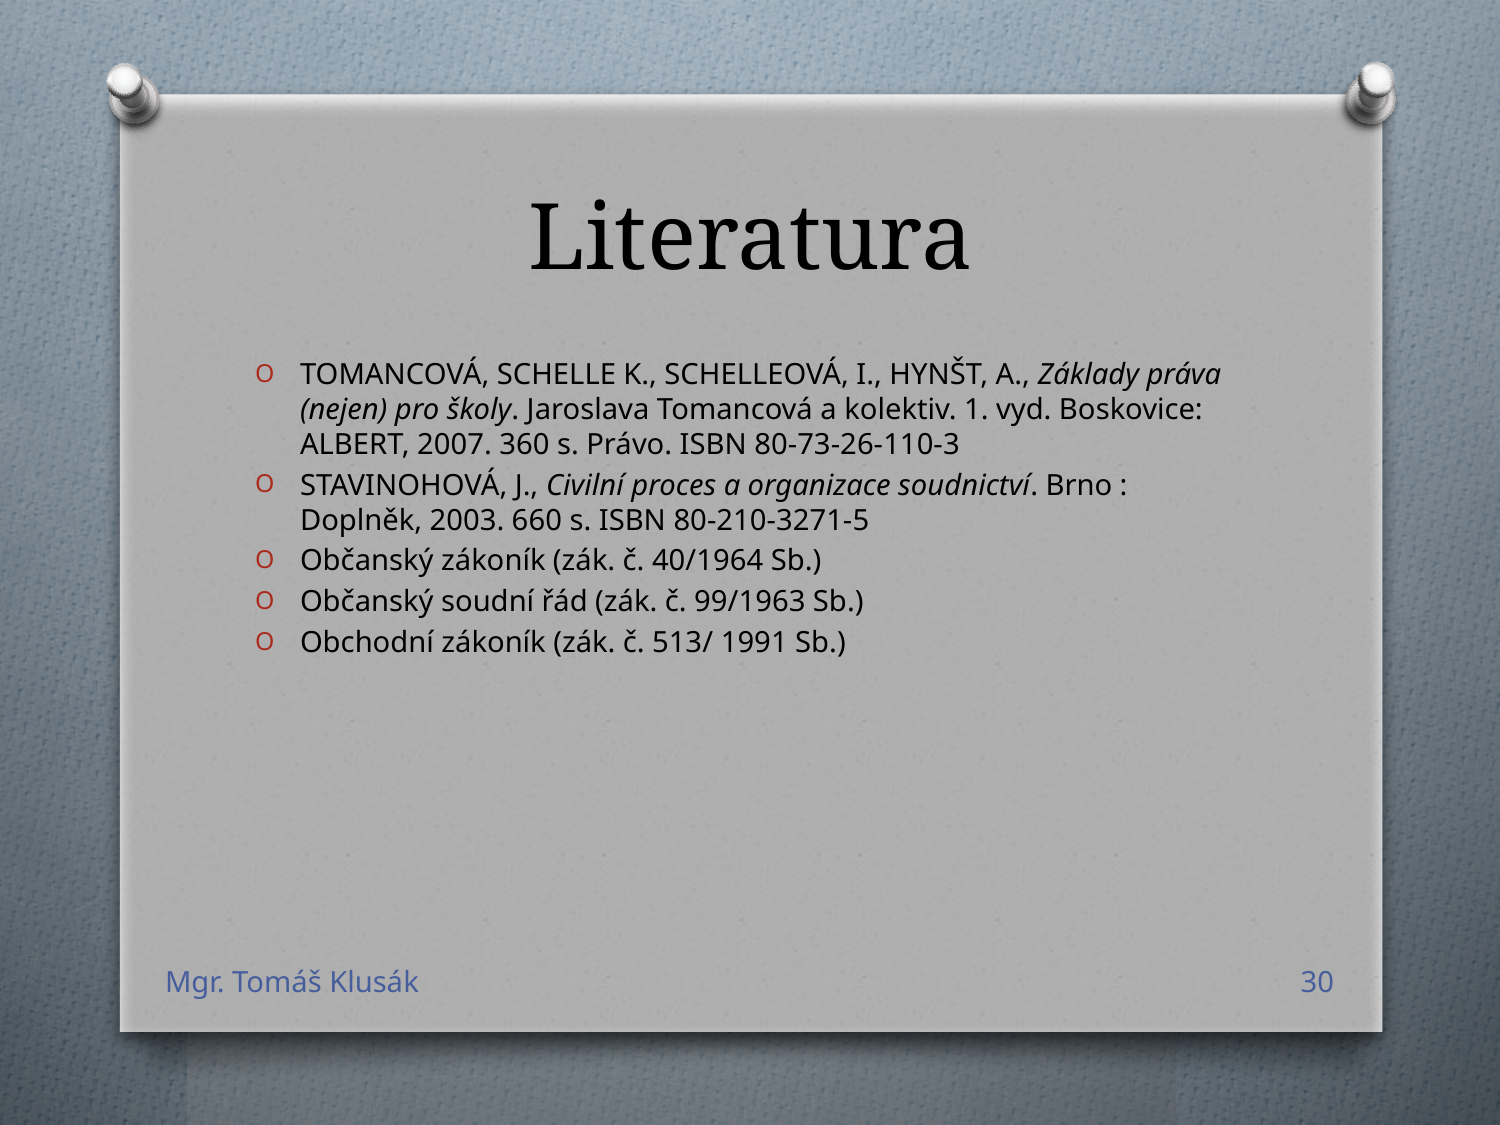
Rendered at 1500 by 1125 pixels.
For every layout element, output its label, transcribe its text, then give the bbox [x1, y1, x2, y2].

footer Mgr. Tomáš Klusák [150, 952, 1059, 1013]
slide_number 30 [1258, 952, 1350, 1013]
picture [75, 29, 198, 153]
picture [1317, 35, 1439, 156]
title Literatura [179, 134, 1323, 332]
list TOMANCOVÁ, SCHELLE K., SCHELLEOVÁ, I., HYNŠT, A., Základy práva (nejen) pro školy. Jaroslava Tomancová a kolektiv. 1. vyd. Boskovice: ALBERT, 2007. 360 s. Právo. ISBN 80-73-26-110-3 STAVINOHOVÁ, J., Civilní proces a organizace soudnictví. Brno : Doplněk, 2003. 660 s. ISBN 80-210-3271-5 Občanský zákoník (zák. č. 40/1964 Sb.) Občanský soudní řád (zák. č. 99/1963 Sb.) Obchodní zákoník (zák. č. 513/ 1991 Sb.) [240, 347, 1257, 939]
